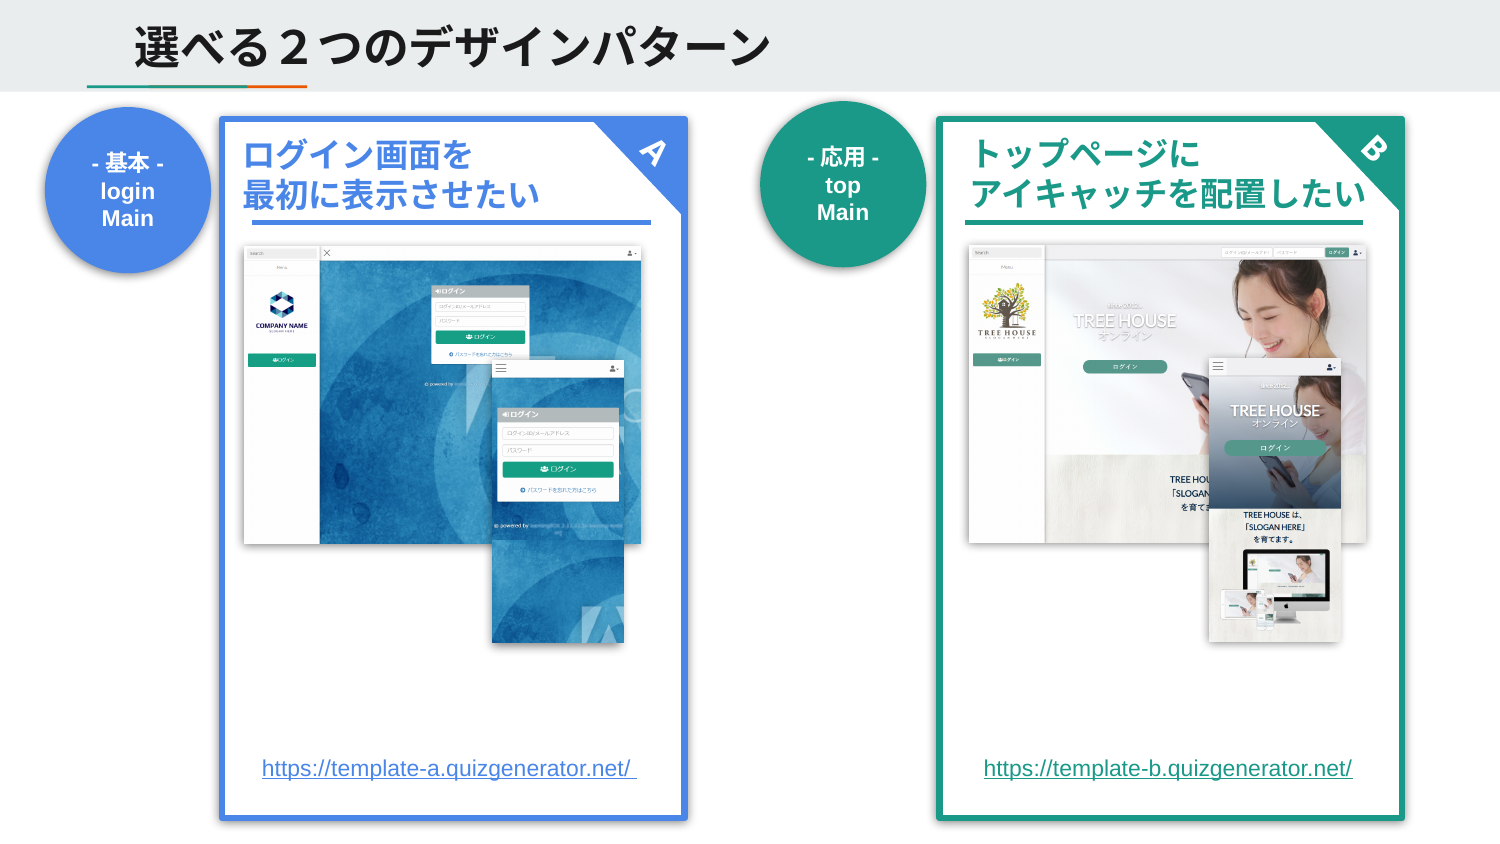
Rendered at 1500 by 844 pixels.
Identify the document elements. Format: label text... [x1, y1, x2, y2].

text_box https://template-b.quizgenerator.net/ [968, 738, 1382, 800]
title 選べる２つのデザインパターン [119, 3, 1381, 92]
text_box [591, 100, 706, 219]
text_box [1310, 98, 1425, 216]
text_box ログイン画面を 最初に表示させたい [227, 130, 587, 219]
text_box トップページに アイキャッチを配置したい [954, 124, 1306, 222]
text_box -基本- login Main [44, 107, 212, 274]
picture [968, 244, 1366, 642]
text_box https://template-a.quizgenerator.net/ [246, 738, 660, 800]
text_box -応用- top Main [760, 101, 927, 268]
text_box [222, 119, 685, 819]
picture [243, 246, 642, 644]
text_box [939, 119, 1403, 819]
